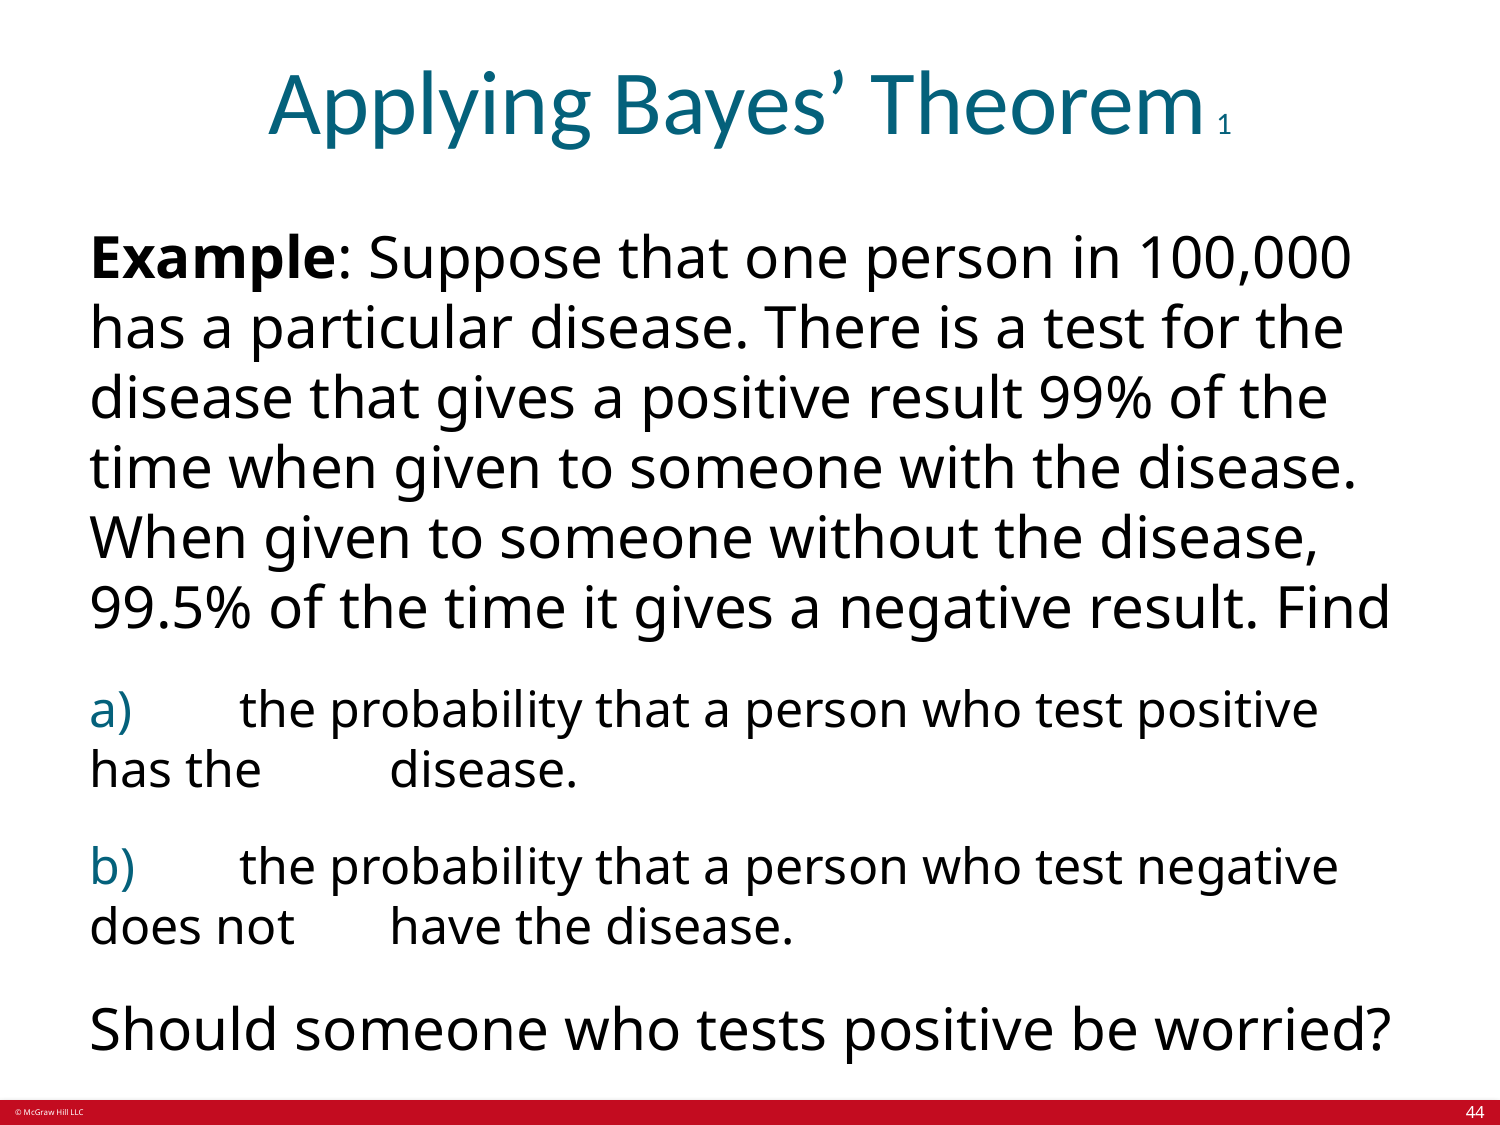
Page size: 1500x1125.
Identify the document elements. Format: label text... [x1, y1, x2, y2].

title Applying Bayes’ Theorem 1 [0, 0, 1500, 195]
text_box 44 [1424, 1099, 1500, 1125]
list Example: Suppose that one person in 100,000 has a particular disease. There is a test for the disease that gives a positive result 99% of the time when given to someone with the disease. When given to someone without the disease, 99.5% of the time it gives a negative result. Find a) the probability that a person who test positive has the disease. b) the probability that a person who test negative does not have the disease. Should someone who tests positive be worried? [75, 212, 1425, 1075]
